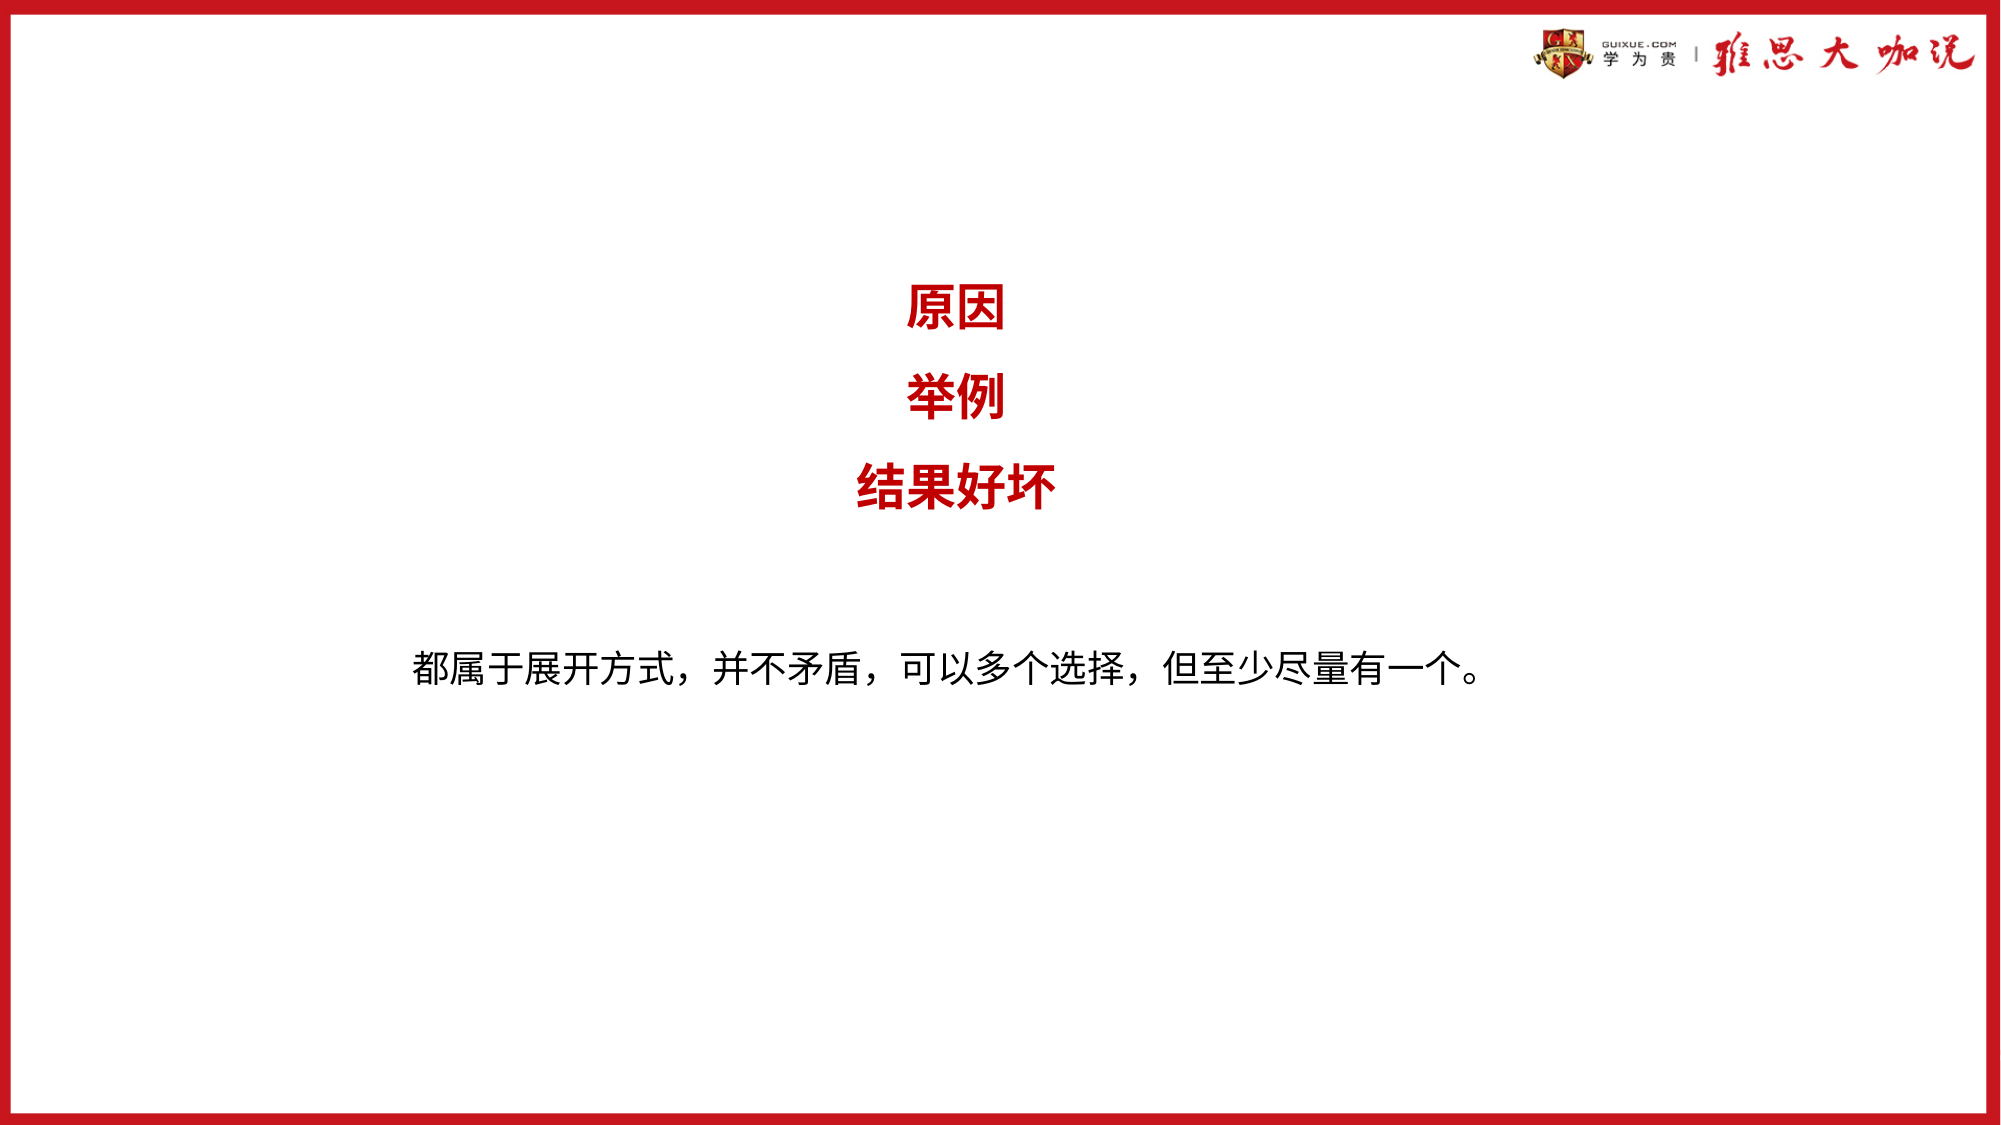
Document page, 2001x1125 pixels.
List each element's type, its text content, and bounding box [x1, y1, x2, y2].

text_box 都属于展开方式，并不矛盾，可以多个选择，但至少尽量有一个。 [397, 637, 1515, 698]
picture [0, 0, 2001, 1125]
text_box 原因 举例 结果好坏 [841, 238, 1071, 524]
